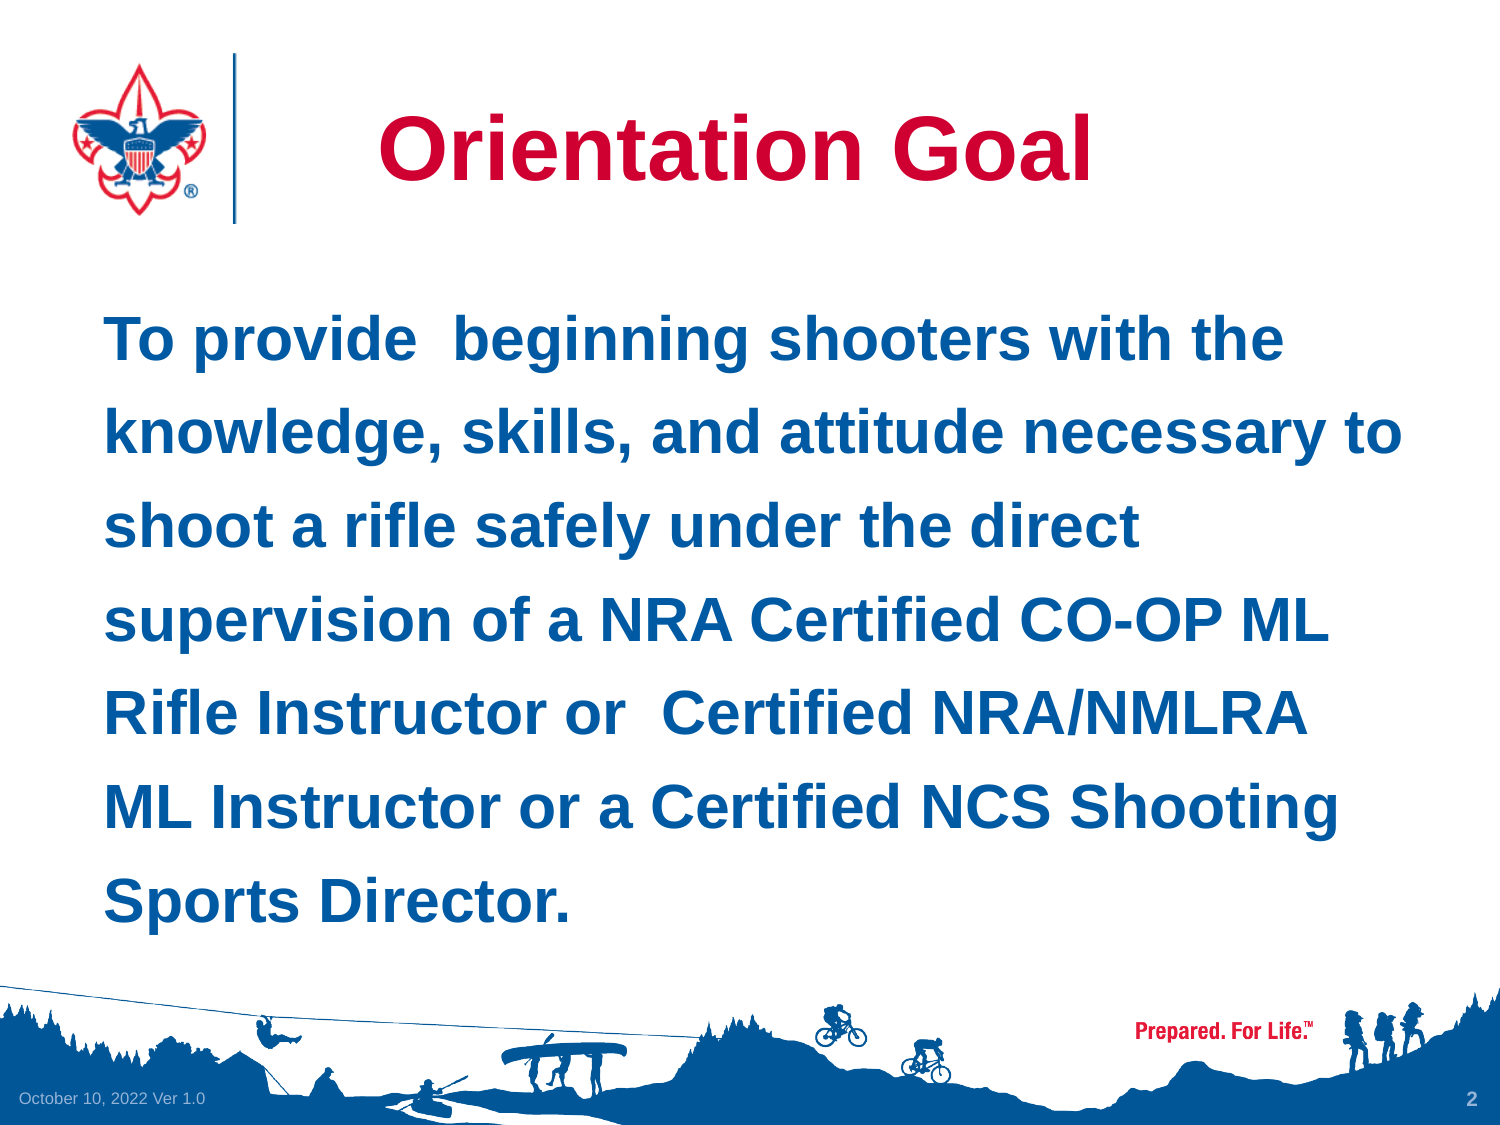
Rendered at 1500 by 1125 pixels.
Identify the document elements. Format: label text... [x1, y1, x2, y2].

footer October 10, 2022 Ver 1.0 [3, 1067, 479, 1125]
slide_number 2 [1425, 1067, 1493, 1125]
list To provide beginning shooters with the knowledge, skills, and attitude necessary to shoot a rifle safely under the direct supervision of a NRA Certified CO-OP ML Rifle Instructor or Certified NRA/NMLRA ML Instructor or a Certified NCS Shooting Sports Director. [89, 271, 1428, 949]
picture [72, 53, 237, 224]
picture [0, 984, 1500, 1125]
title Orientation Goal [362, 50, 1428, 237]
